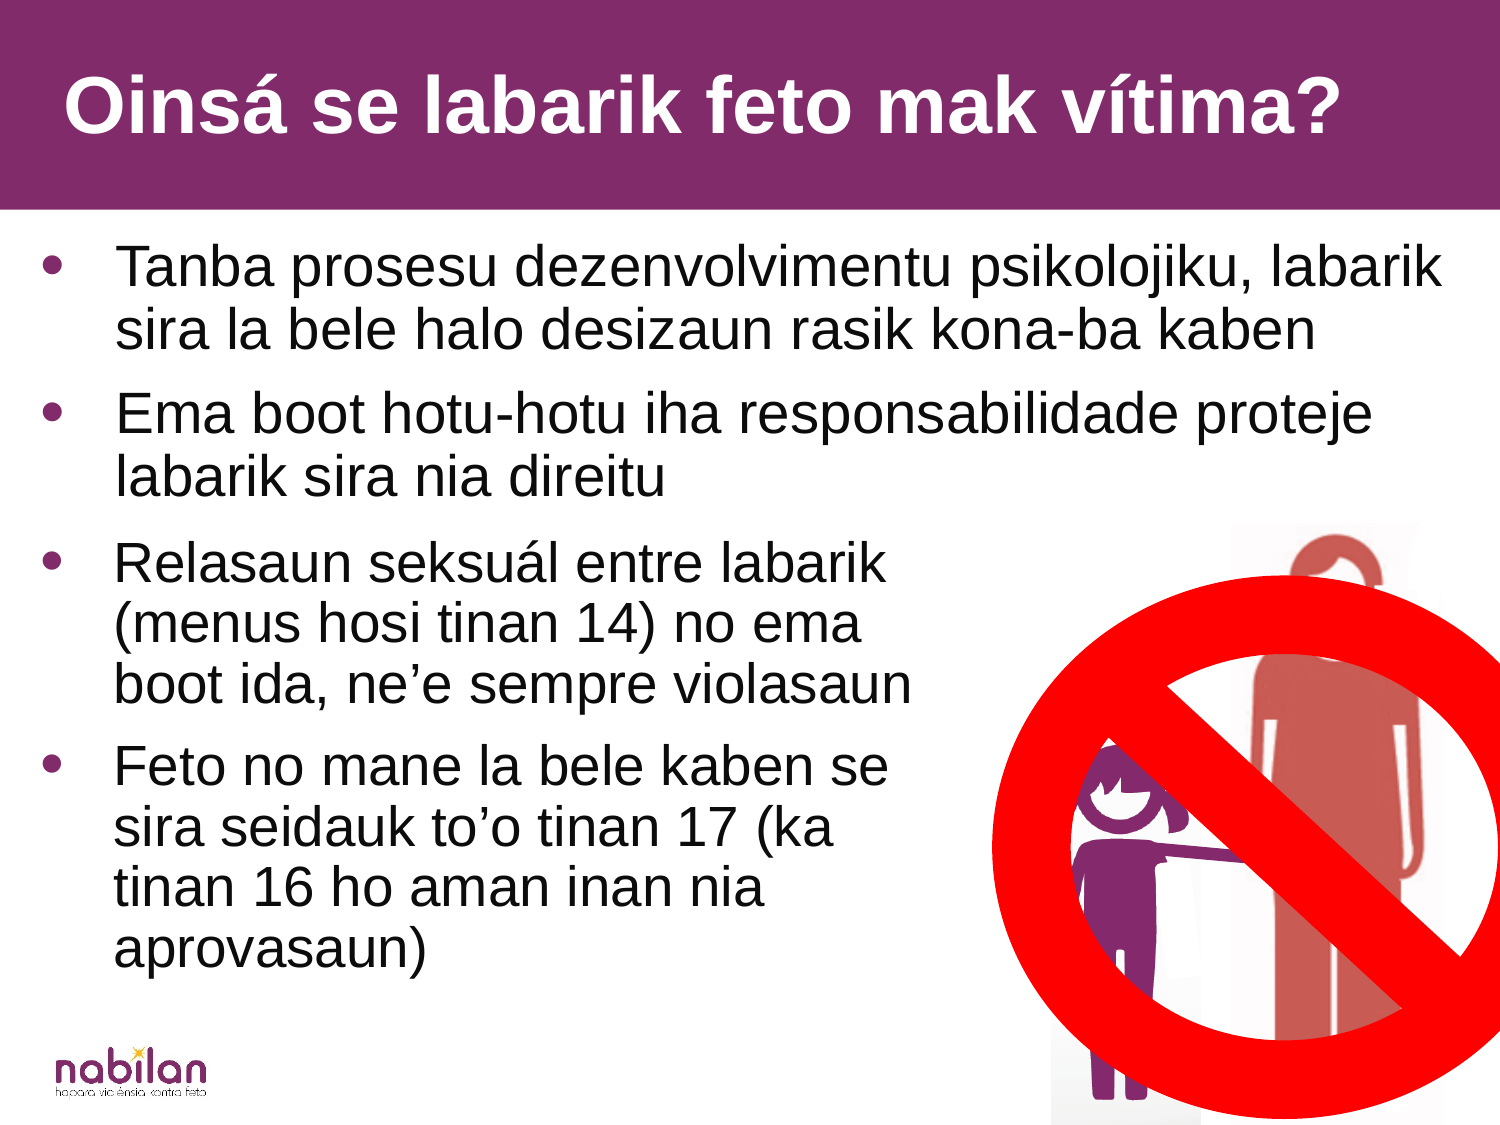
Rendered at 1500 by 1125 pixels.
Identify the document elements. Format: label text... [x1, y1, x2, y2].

picture [48, 1041, 213, 1107]
text_box Relasaun seksuál entre labarik (menus hosi tinan 14) no ema boot ida, ne’e sempre violasaun Feto no mane la bele kaben se sira seidauk to’o tinan 17 (ka tinan 16 ho aman inan nia aprovasaun) [25, 525, 954, 1041]
text_box Tanba prosesu dezenvolvimentu psikolojiku, labarik sira la bele halo desizaun rasik kona-ba kaben Ema boot hotu-hotu iha responsabilidade proteje labarik sira nia direitu [25, 229, 1478, 523]
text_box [1051, 522, 1444, 1125]
text_box [1444, 619, 1500, 1075]
text_box [992, 683, 1051, 1011]
list Oinsá se labarik feto mak vítima? [48, 56, 1444, 159]
